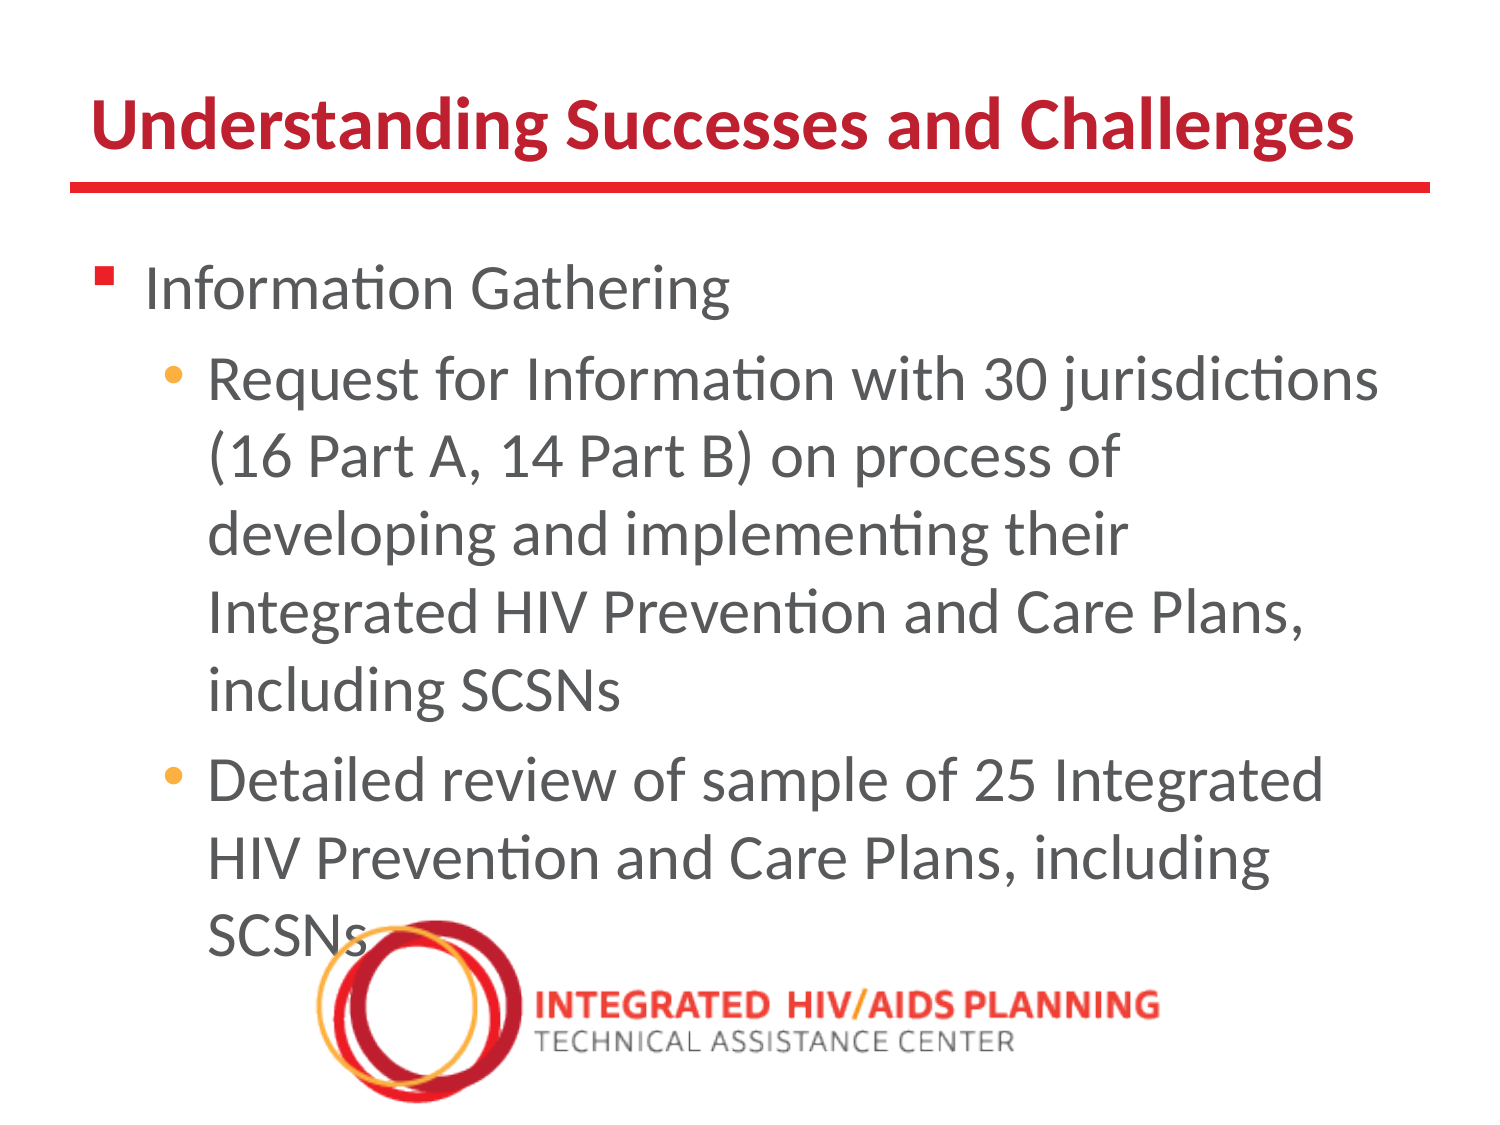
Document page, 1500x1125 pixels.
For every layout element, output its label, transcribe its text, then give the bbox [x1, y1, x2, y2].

list Information Gathering Request for Information with 30 jurisdictions (16 Part A, 14 Part B) on process of developing and implementing their Integrated HIV Prevention and Care Plans, including SCSNs Detailed review of sample of 25 Integrated HIV Prevention and Care Plans, including SCSNs [74, 237, 1425, 980]
picture [278, 903, 1221, 1125]
title Understanding Successes and Challenges [75, 45, 1425, 196]
